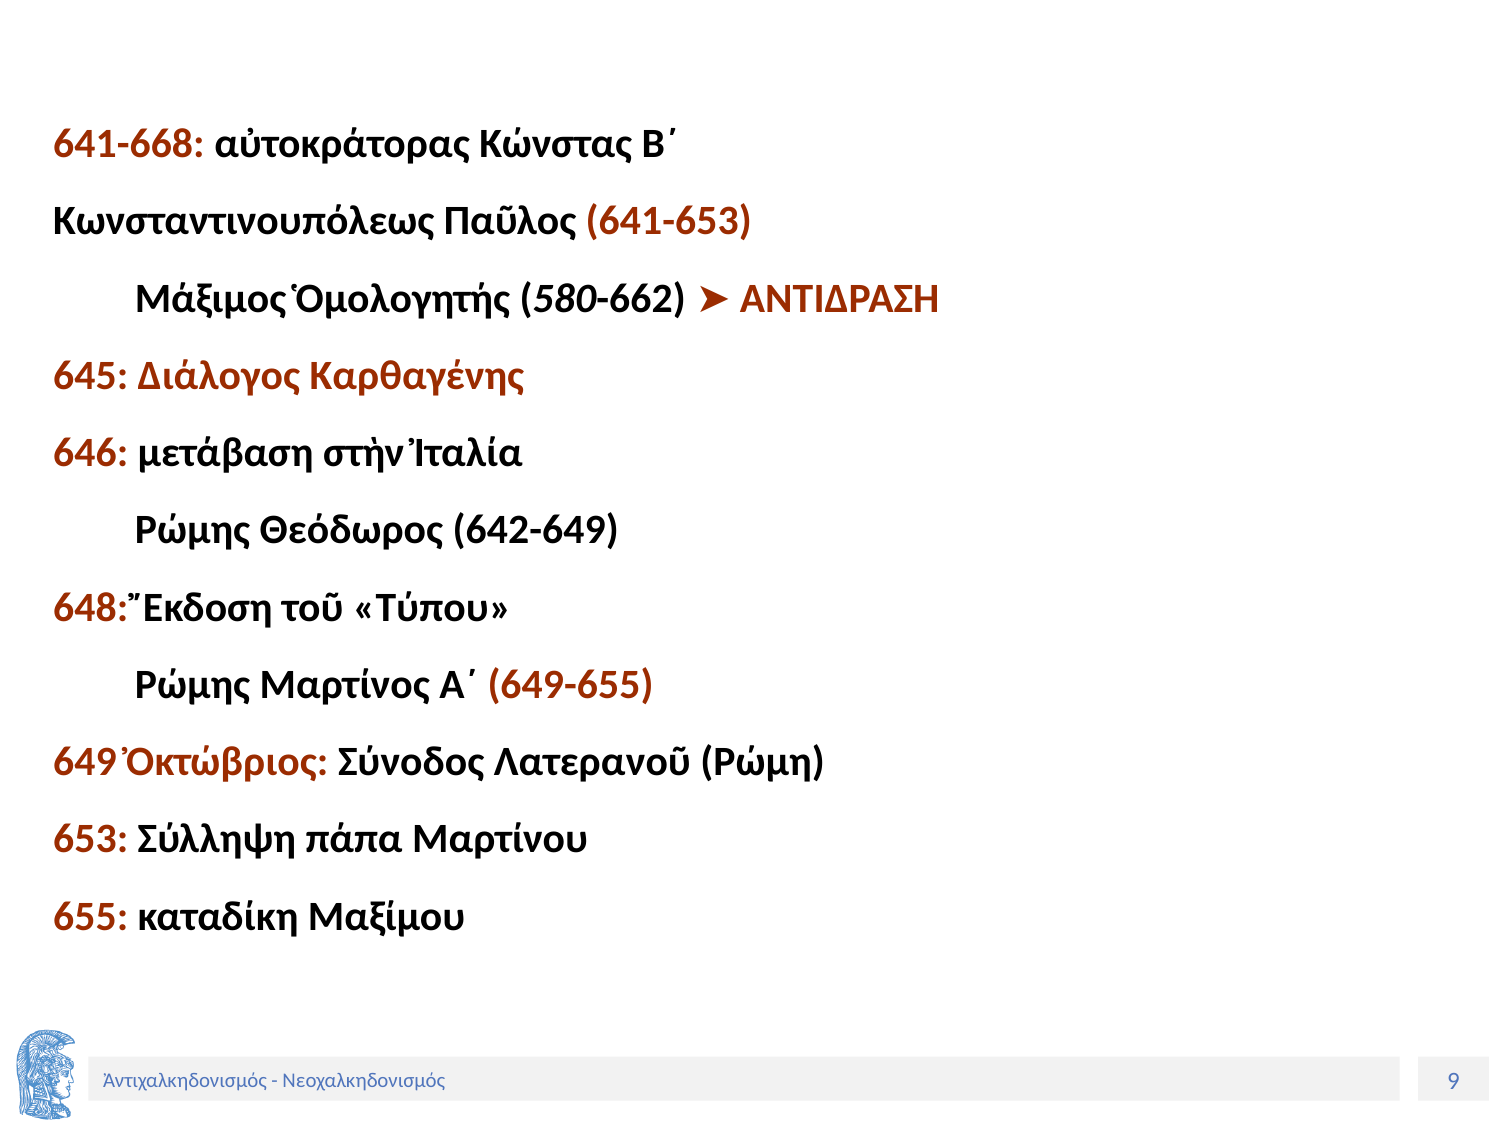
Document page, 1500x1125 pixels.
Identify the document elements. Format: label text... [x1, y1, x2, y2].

picture [9, 1026, 81, 1120]
list 641-668: αὐτοκράτορας Κώνστας Β´ Κωνσταντινουπόλεως Παῦλος (641-653) Μάξιμος Ὁμολογητής (580-662) ➤ ΑΝΤΙΔΡΑΣΗ 645: Διάλογος Καρθαγένης 646: μετάβαση στὴν Ἰταλία Ρώμης Θεόδωρος (642-649) 648: Ἔκδοση τοῦ «Τύπου» Ρώμης Μαρτίνος Α´ (649-655) 649 Ὀκτώβριος: Σύνοδος Λατερανοῦ (Ρώμη) 653: Σύλληψη πάπα Μαρτίνου 655: καταδίκη Μαξίμου [38, 108, 1467, 1009]
